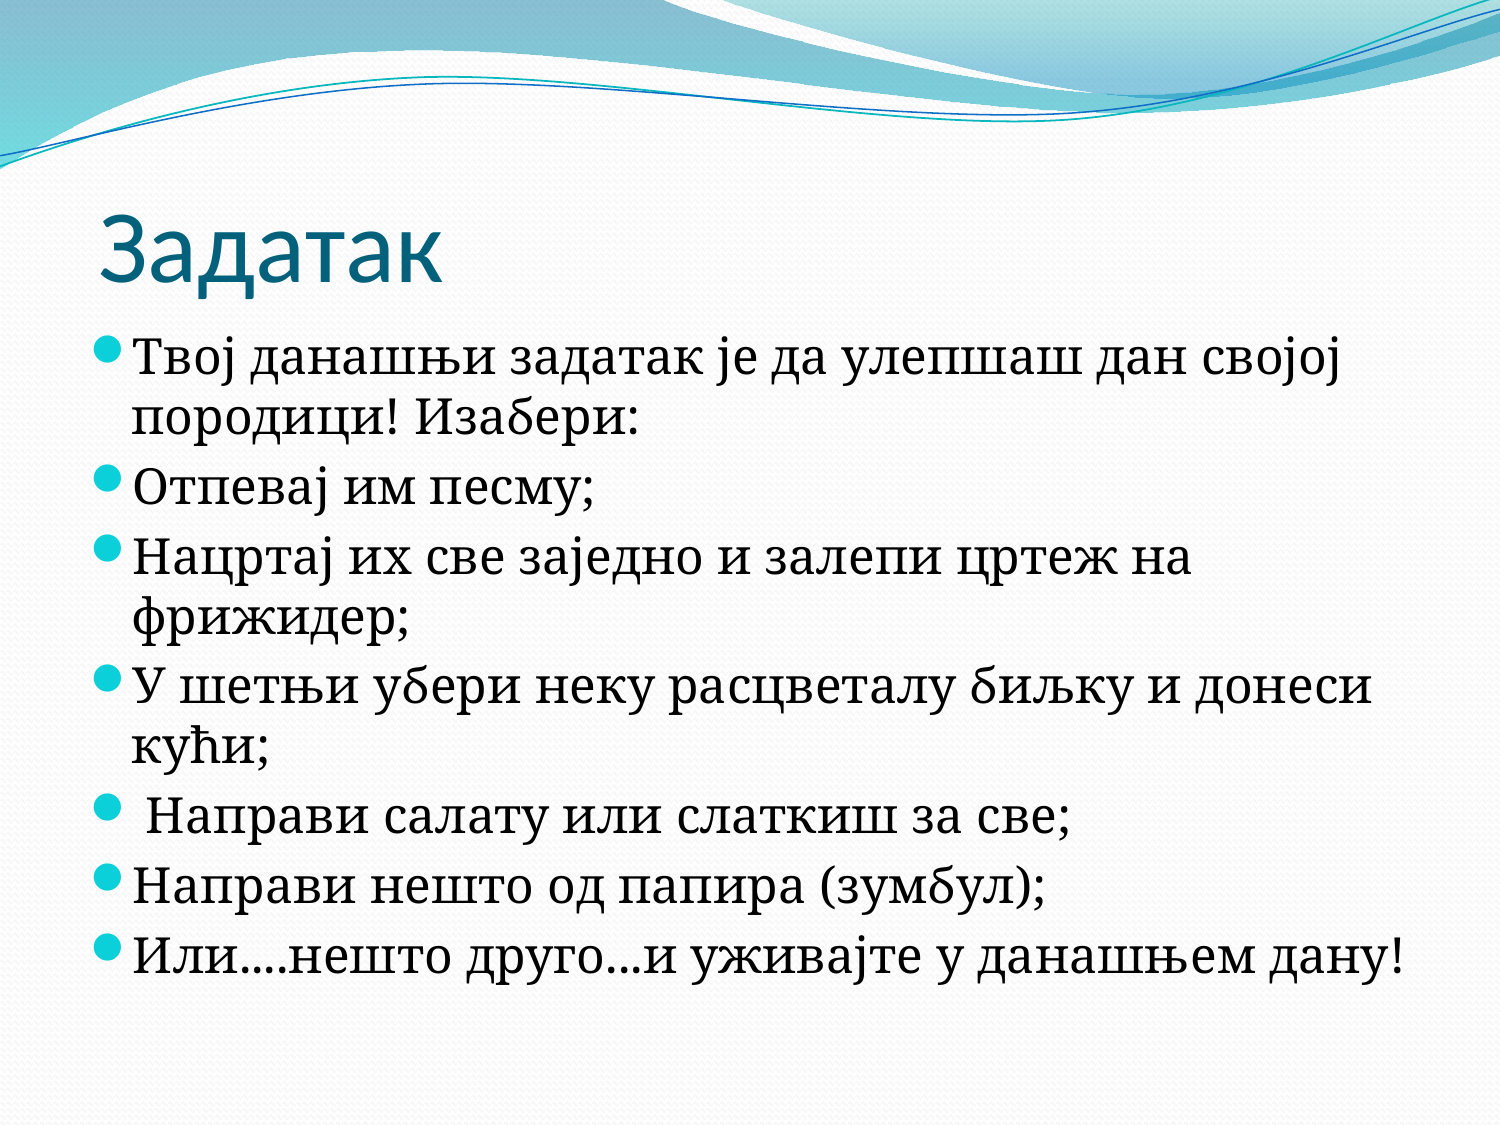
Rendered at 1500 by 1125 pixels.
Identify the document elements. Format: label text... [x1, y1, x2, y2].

list Tвој данашњи задатак је да улепшаш дан својој породици! Изабери: Отпевај им песму; Нацртај их све заједно и залепи цртеж на фрижидер; У шетњи убери неку расцветалу биљку и донеси кући; Направи салату или слаткиш за све; Направи нешто од папира (зумбул); Или....нешто друго...и уживајте у данашњем дану! [75, 317, 1425, 1038]
title Задатак [75, 115, 1425, 303]
